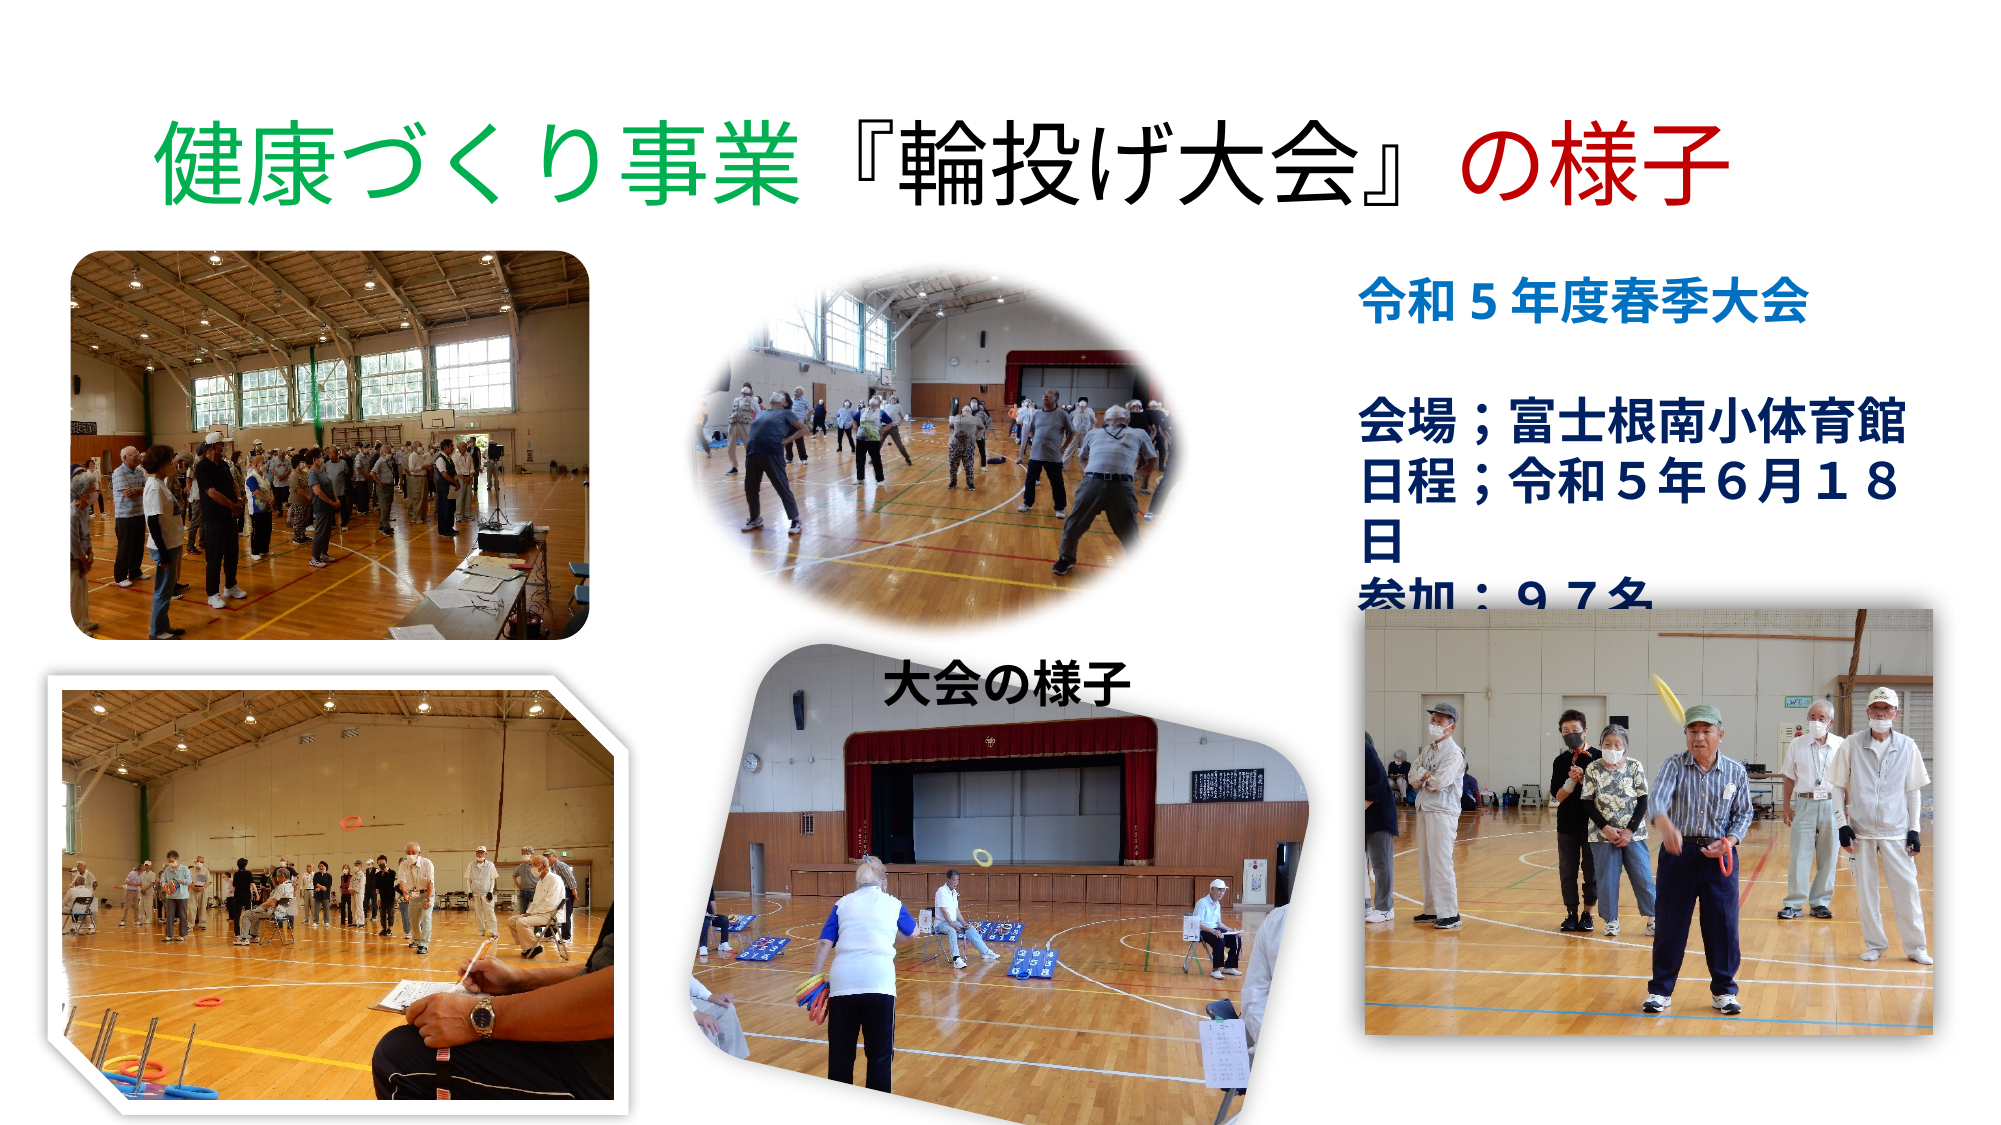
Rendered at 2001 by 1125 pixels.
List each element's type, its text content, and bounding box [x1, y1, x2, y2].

picture [678, 258, 1309, 1125]
picture [1365, 609, 1933, 1035]
picture [70, 250, 590, 640]
picture [54, 682, 622, 1108]
text_box 令和5年度春季大会 会場；富士根南小体育館 日程；令和５年６月１８日 参加；９７名 [1342, 261, 1963, 682]
title 健康づくり事業『輪投げ大会』の様子 [137, 59, 1762, 278]
text_box 大会の様子 [867, 644, 1209, 688]
